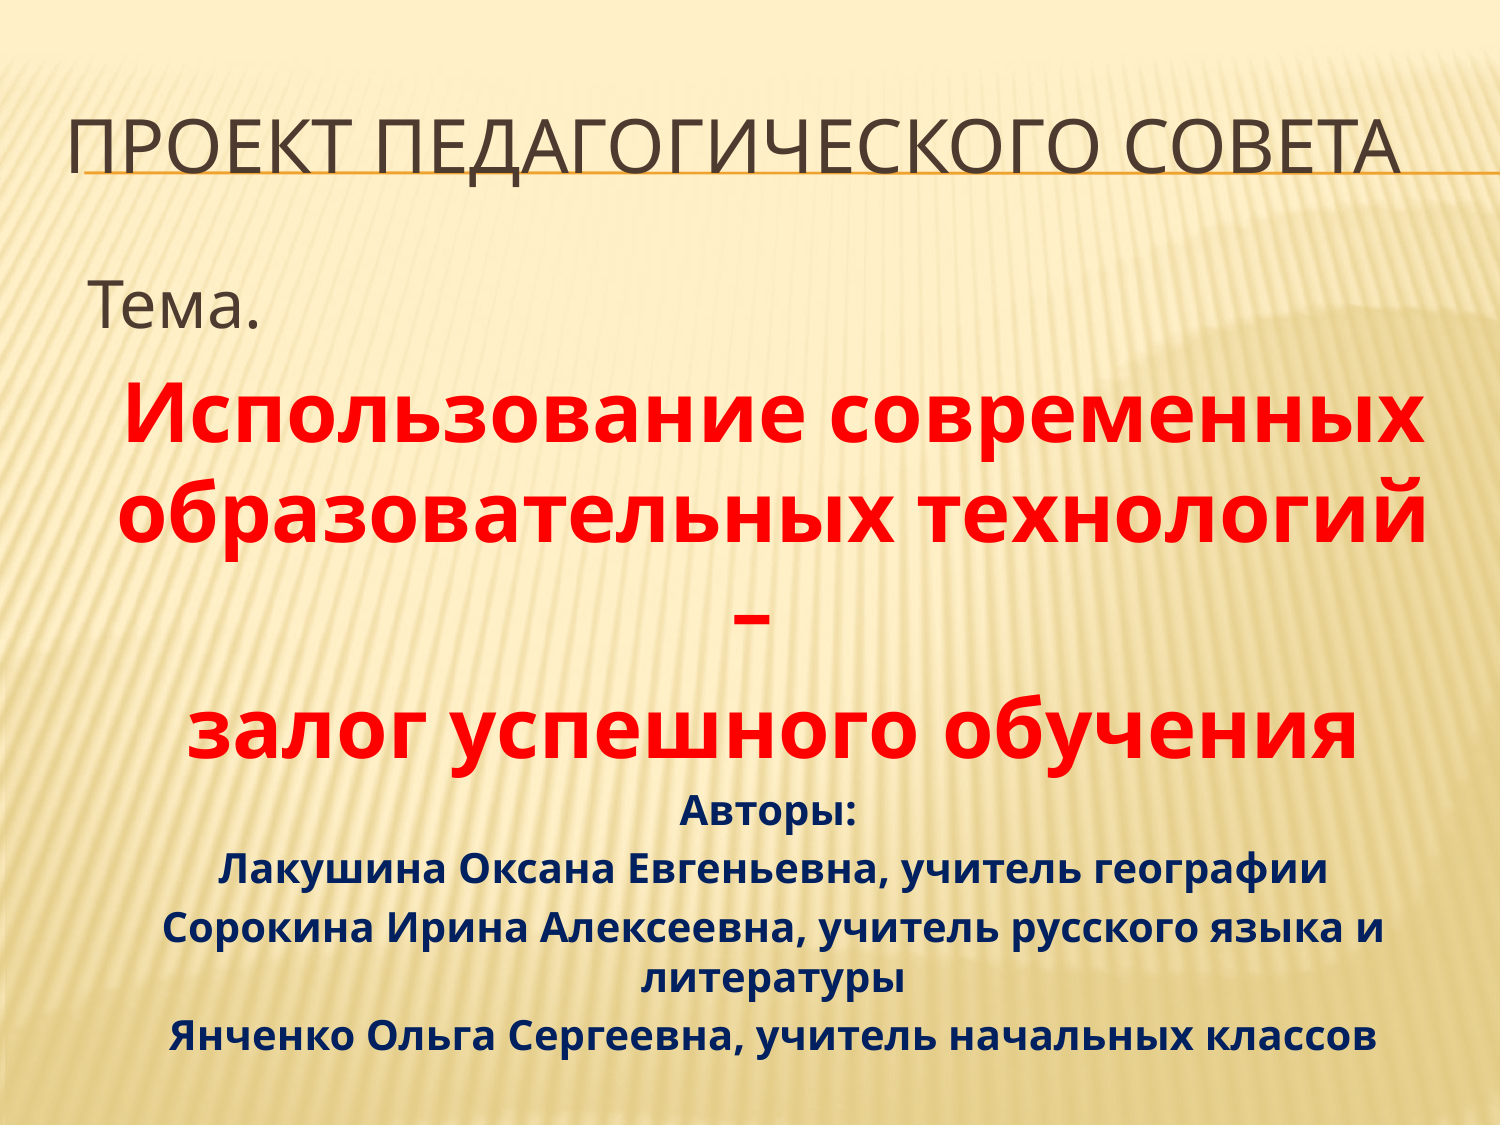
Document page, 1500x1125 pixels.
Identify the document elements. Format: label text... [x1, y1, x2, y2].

title Проект педагогического совета [50, 75, 1475, 213]
list Тема. Использование современных образовательных технологий – залог успешного обучения Авторы: Лакушина Оксана Евгеньевна, учитель географии Сорокина Ирина Алексеевна, учитель русского языка и литературы Янченко Ольга Сергеевна, учитель начальных классов [50, 254, 1475, 998]
